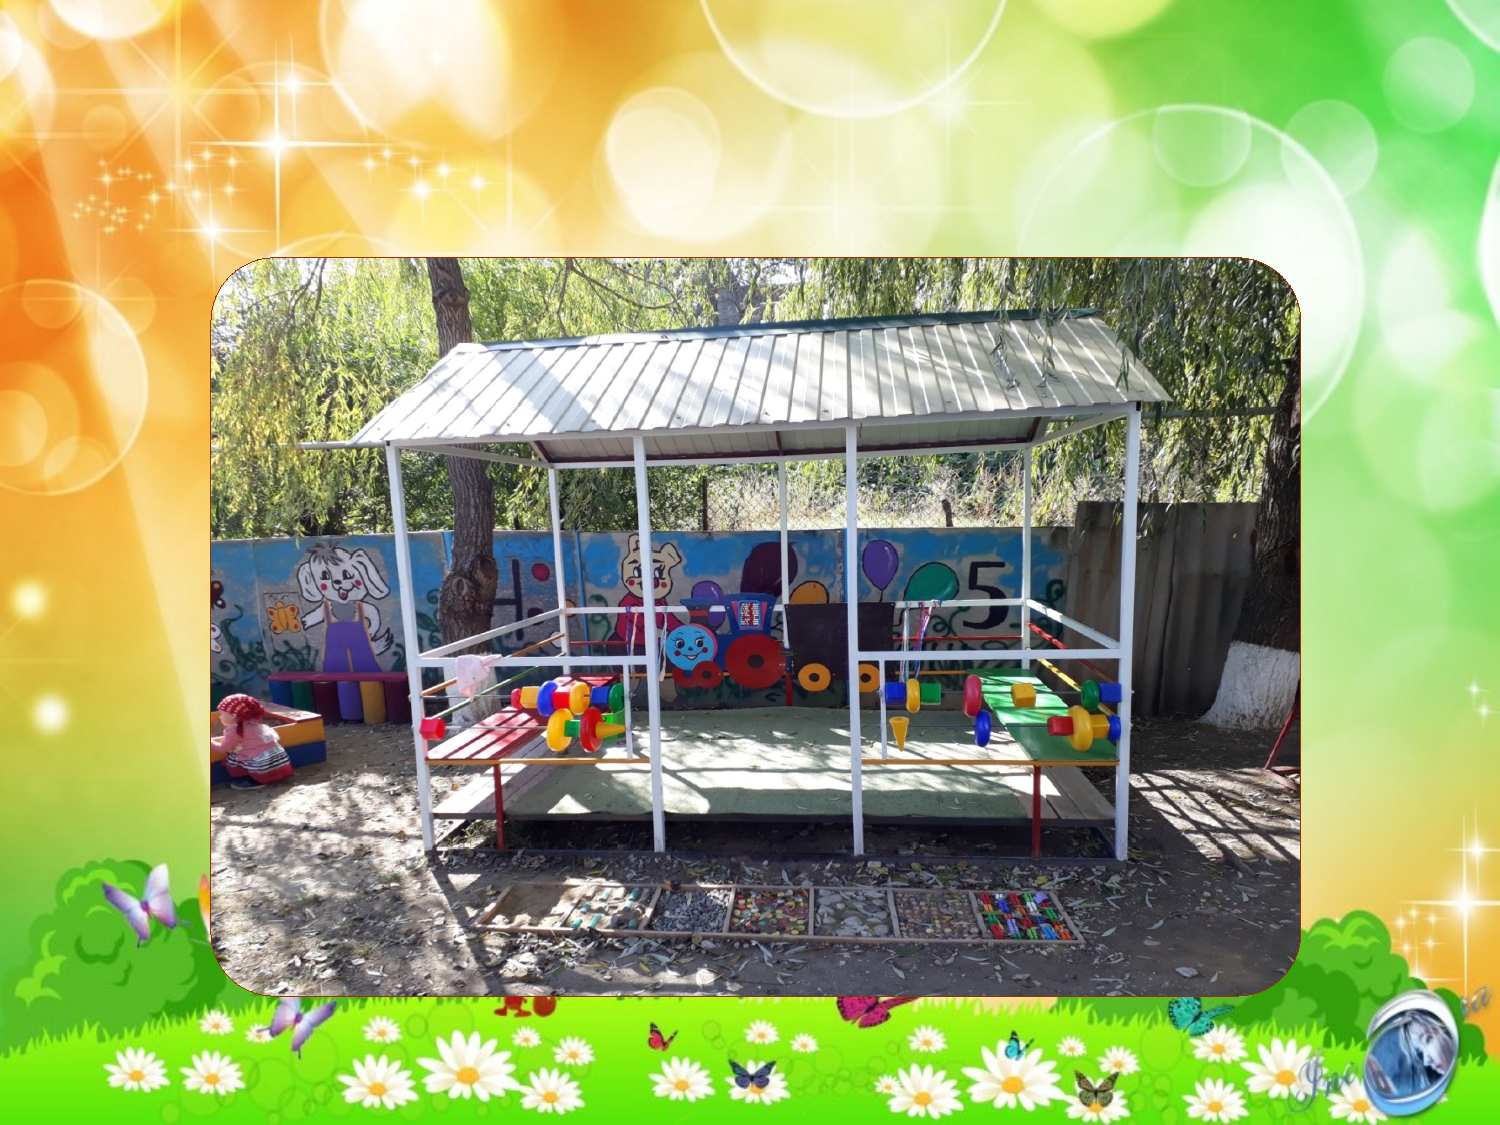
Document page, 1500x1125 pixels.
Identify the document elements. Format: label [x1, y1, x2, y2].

picture [210, 257, 1302, 997]
list [0, 0, 1500, 1125]
